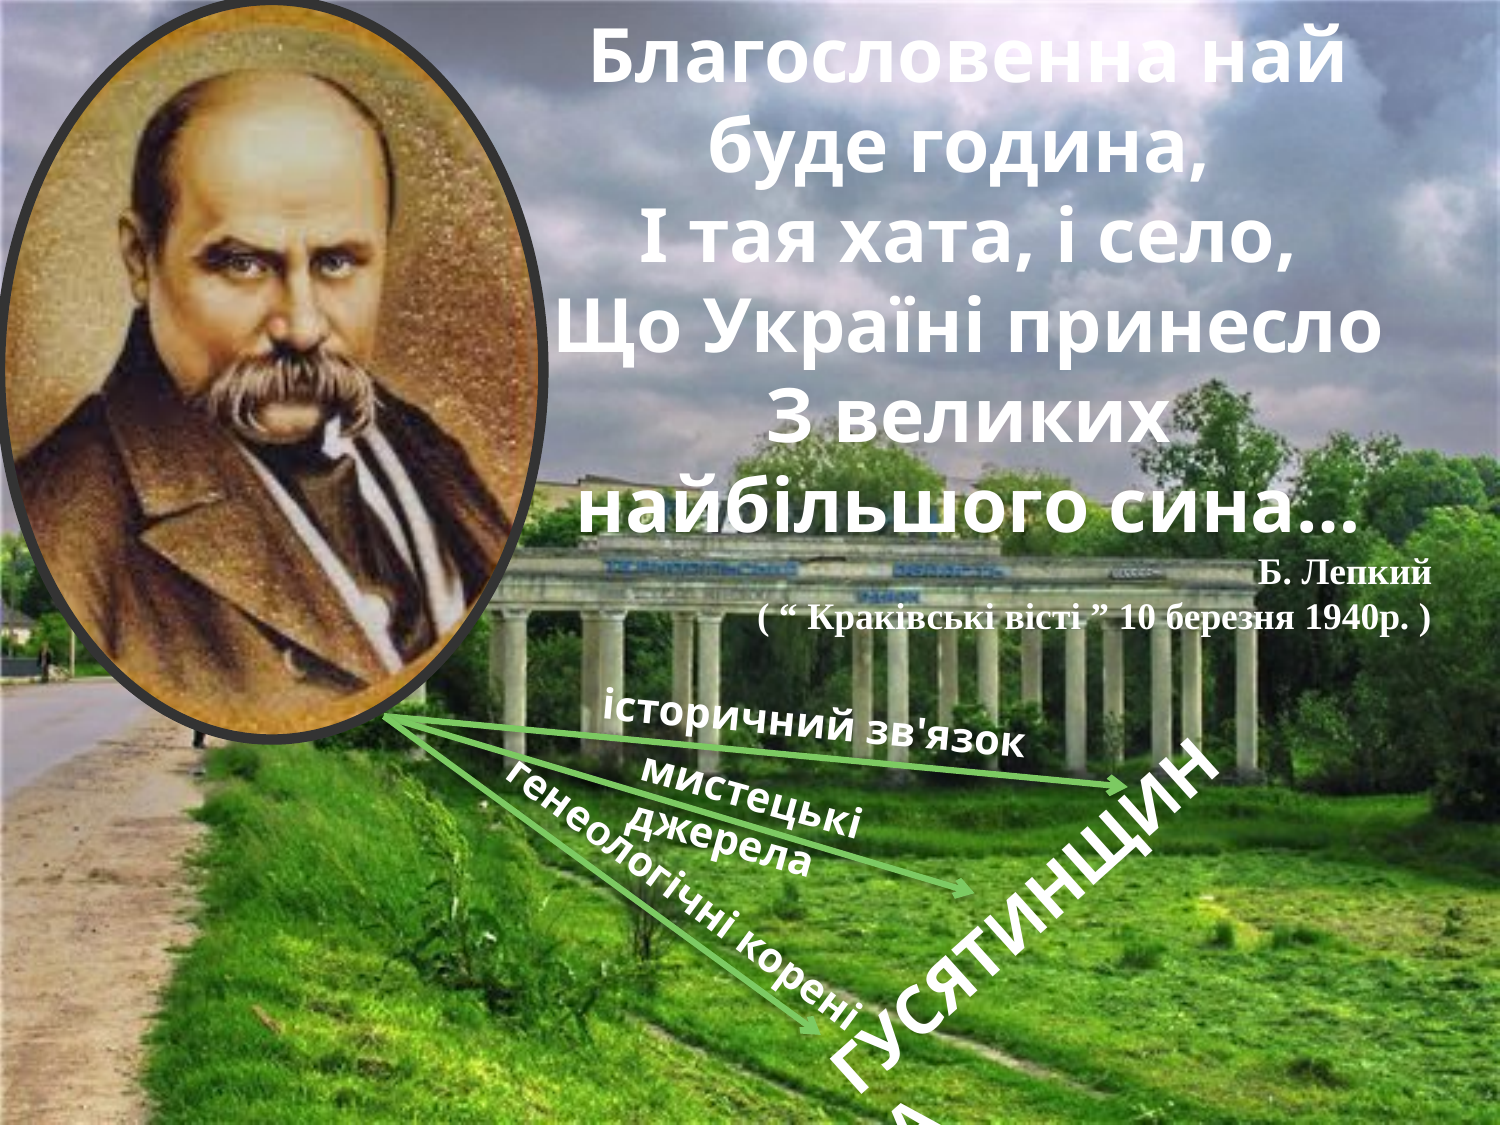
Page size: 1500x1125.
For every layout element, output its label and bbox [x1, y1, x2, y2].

picture [0, 0, 1500, 1125]
text_box [383, 715, 822, 1036]
text_box [822, 715, 975, 894]
text_box [975, 715, 1129, 788]
